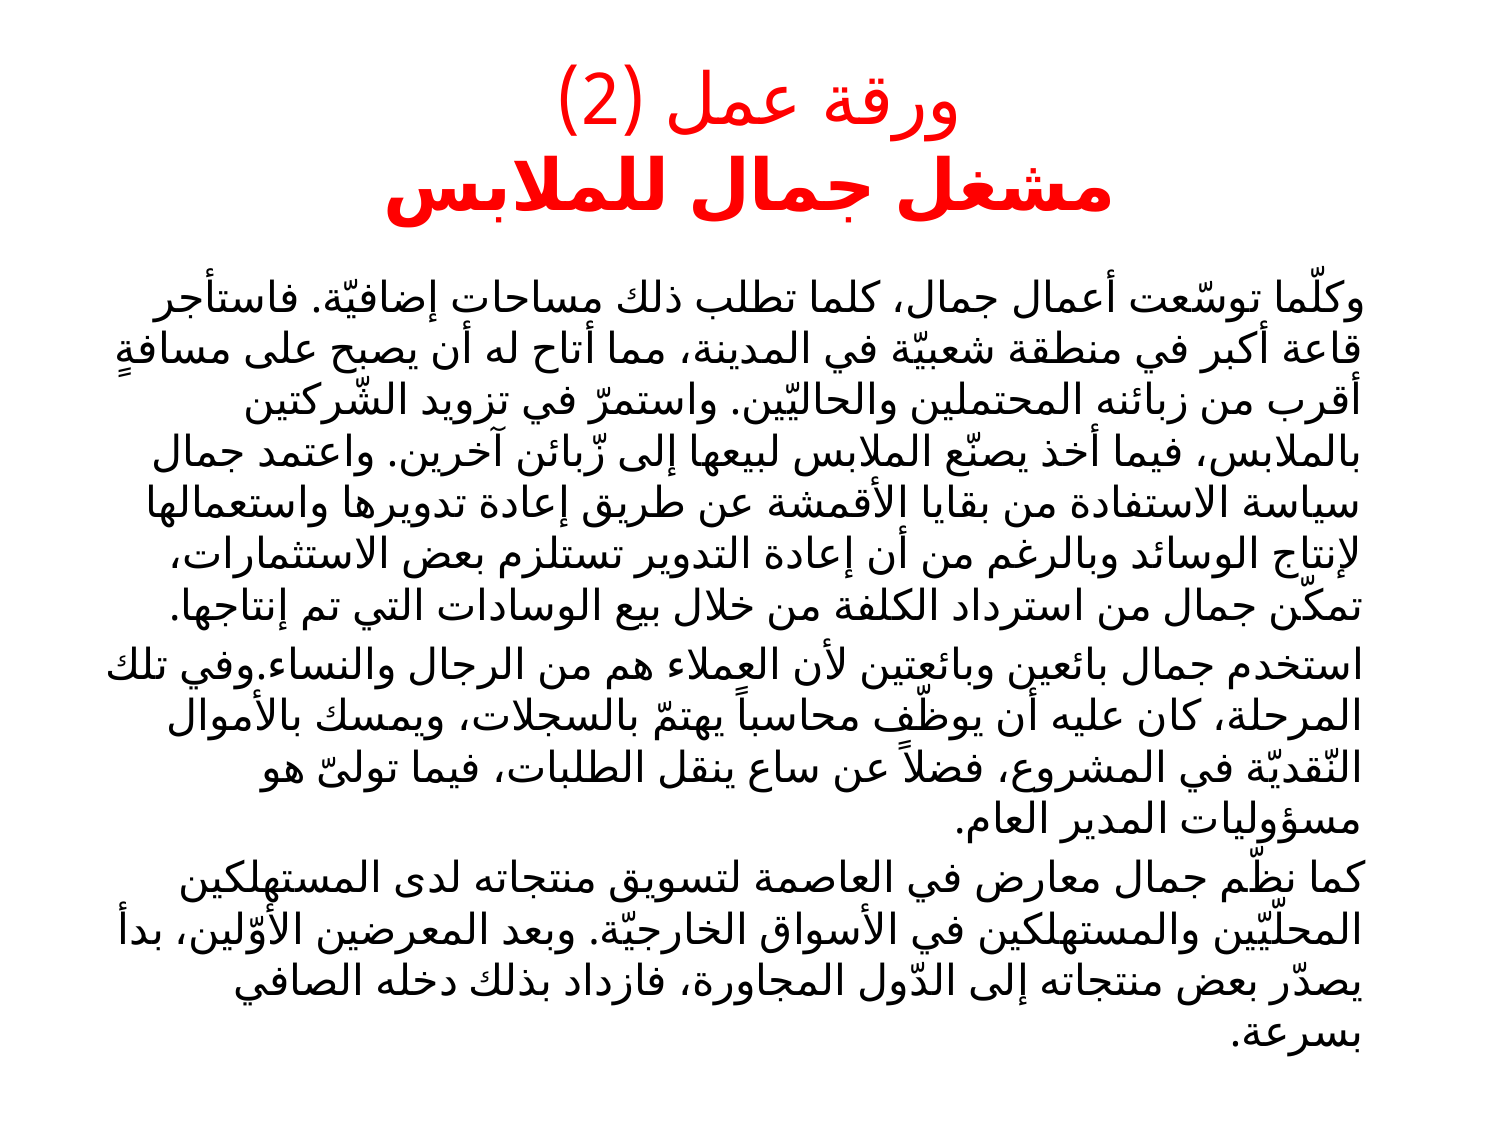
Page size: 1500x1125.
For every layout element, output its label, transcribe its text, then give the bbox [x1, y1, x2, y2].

title ورقة عمل (2) مشغل جمال للملابس [75, 45, 1425, 233]
list وكلّما توسّعت أعمال جمال، كلما تطلب ذلك مساحات إضافيّة. فاستأجر قاعة أكبر في منطقة شعبيّة في المدينة، مما أتاح له أن يصبح على مسافةٍ أقرب من زبائنه المحتملين والحاليّين. واستمرّ في تزويد الشّركتين بالملابس، فيما أخذ يصنّع الملابس لبيعها إلى زّبائن آخرين. واعتمد جمال سياسة الاستفادة من بقايا الأقمشة عن طريق إعادة تدويرها واستعمالها لإنتاج الوسائد وبالرغم من أن إعادة التدوير تستلزم بعض الاستثمارات، تمكّن جمال من استرداد الكلفة من خلال بيع الوسادات التي تم إنتاجها. استخدم جمال بائعين وبائعتين لأن العملاء هم من الرجال والنساء.وفي تلك المرحلة، كان عليه أن يوظّف محاسباً يهتمّ بالسجلات، ويمسك بالأموال النّقديّة في المشروع، فضلاً عن ساع ينقل الطلبات، فيما تولىّ هو مسؤوليات المدير العام. كما نظّم جمال معارض في العاصمة لتسويق منتجاته لدى المستهلكين المحلّيّين والمستهلكين في الأسواق الخارجيّة. وبعد المعرضين الأوّلين، بدأ يصدّر بعض منتجاته إلى الدّول المجاورة، فازداد بذلك دخله الصافي بسرعة. [75, 262, 1425, 1079]
